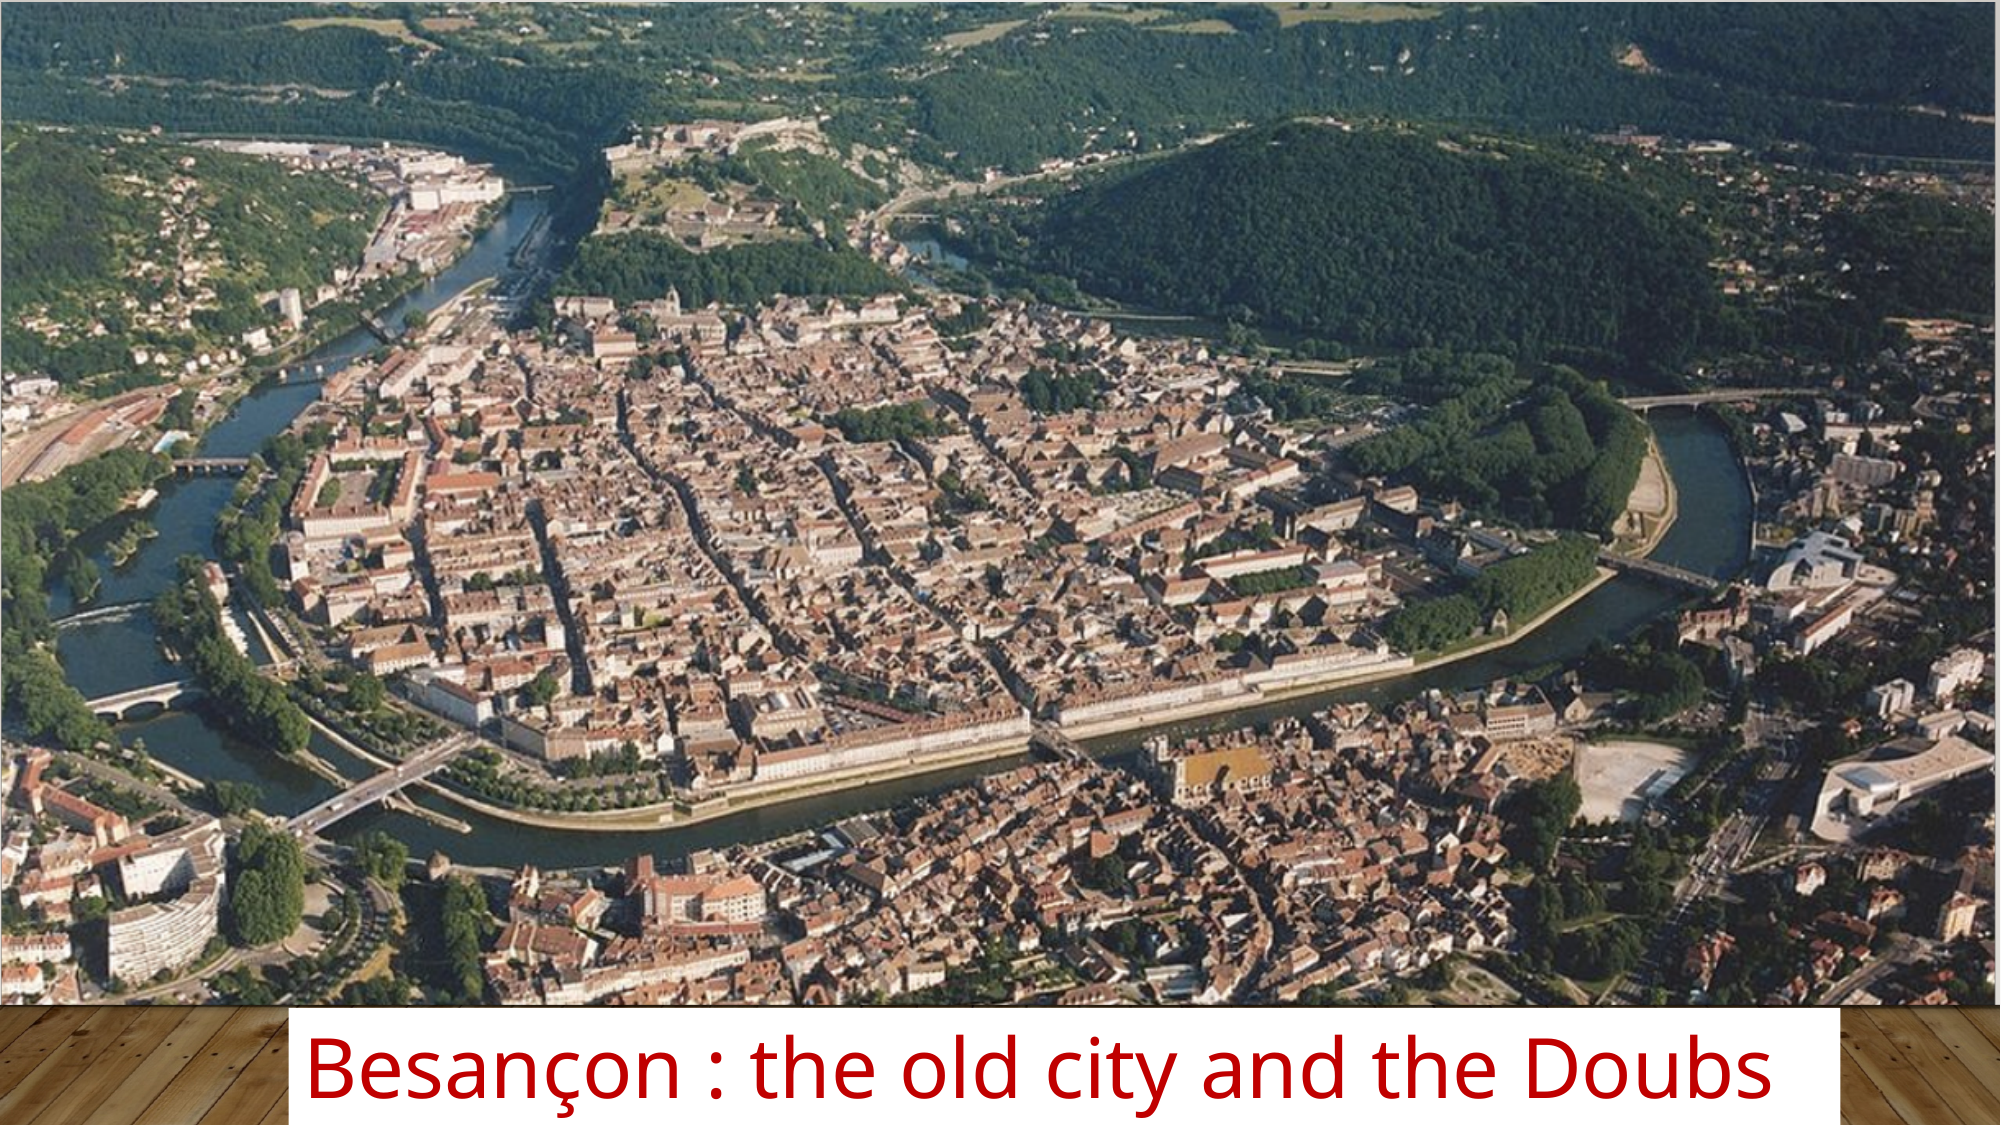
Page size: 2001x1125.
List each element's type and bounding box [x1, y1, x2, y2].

list [0, 1, 1997, 1004]
text_box [0, 0, 2000, 330]
picture [0, 1006, 2000, 1125]
